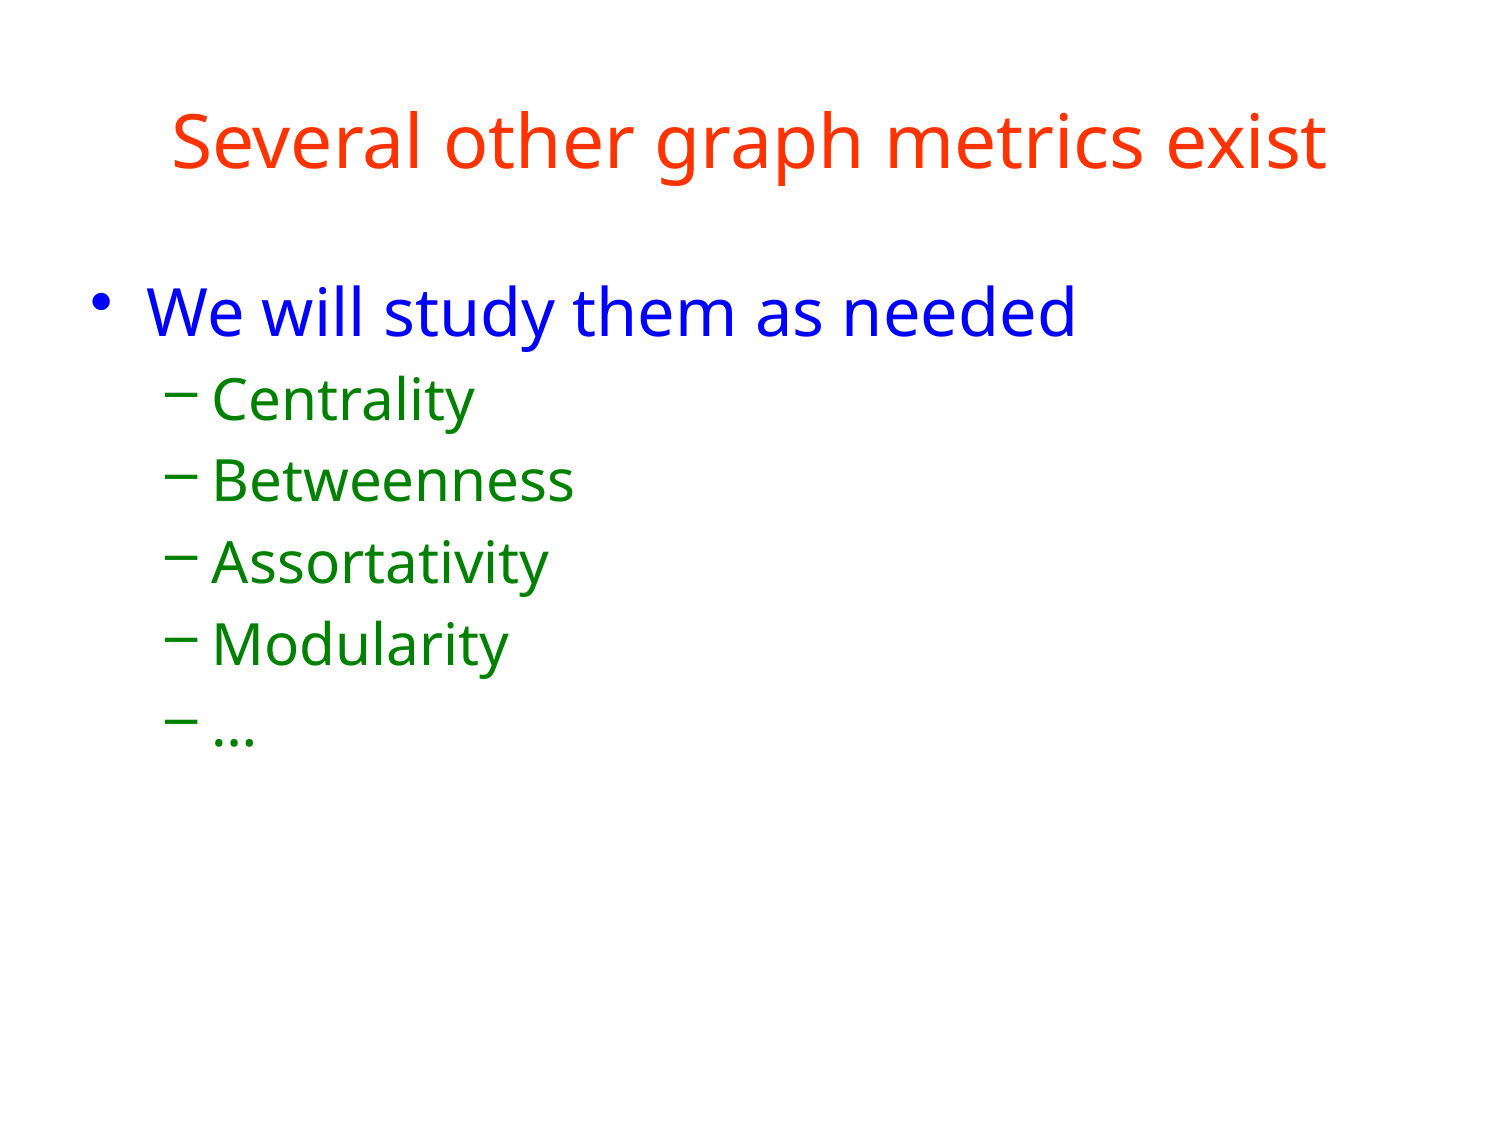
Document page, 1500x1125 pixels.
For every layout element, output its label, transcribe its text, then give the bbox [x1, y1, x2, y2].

title Several other graph metrics exist [74, 44, 1426, 233]
list We will study them as needed Centrality Betweenness Assortativity Modularity … [74, 262, 1426, 1006]
